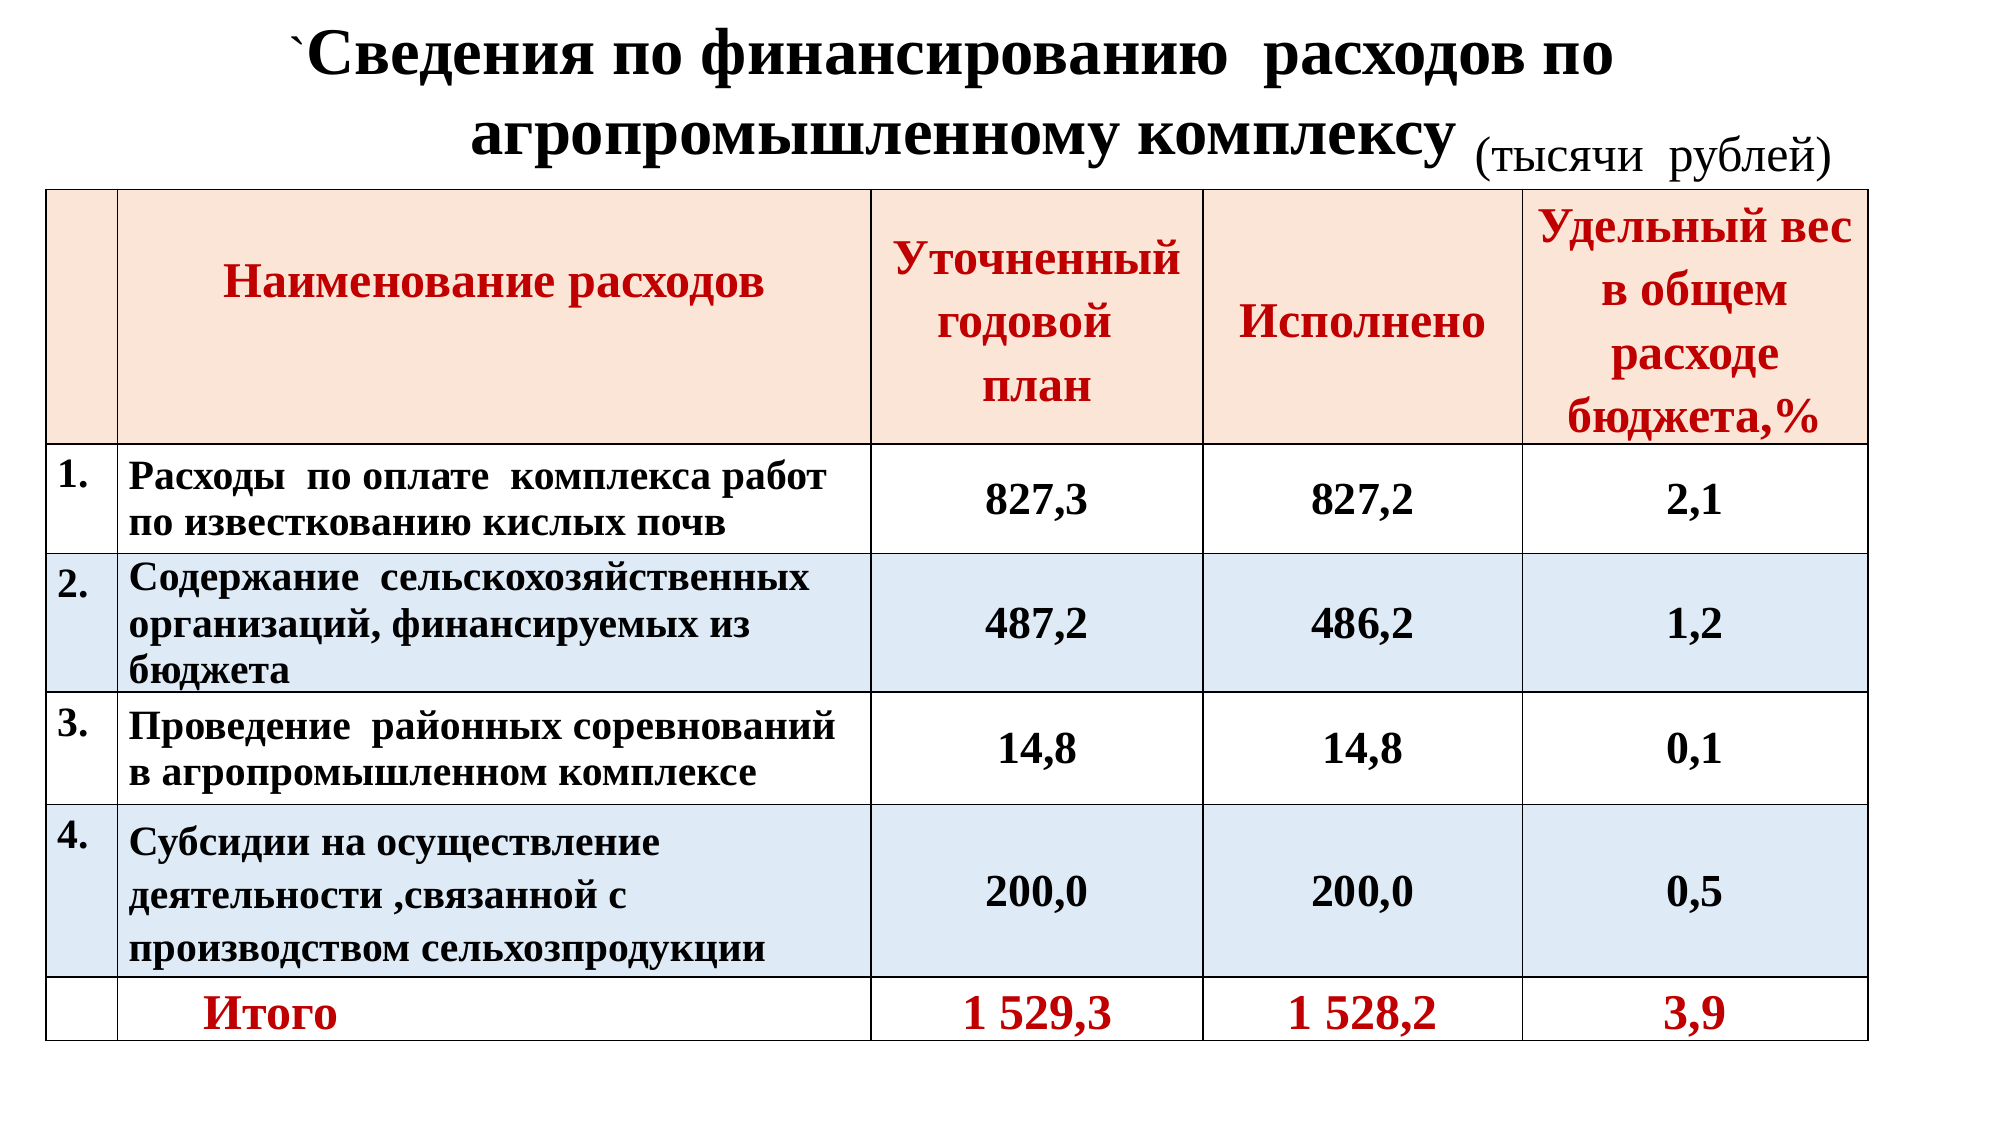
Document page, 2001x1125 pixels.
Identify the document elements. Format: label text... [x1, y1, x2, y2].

text_box (тысячи рублей) [1459, 113, 1848, 189]
table_cell 487,2 [872, 554, 1202, 691]
table_cell 1. [47, 445, 117, 553]
table_cell 14,8 [1204, 693, 1522, 804]
table_cell Проведение районных соревнований в агропромышленном комплексе [118, 693, 870, 804]
table_cell 4. [47, 805, 117, 976]
table_cell Субсидии на осуществление деятельности ,связанной с производством сельхозпродукции [118, 805, 870, 976]
table_header [47, 190, 117, 443]
table_cell 2,1 [1523, 445, 1867, 553]
table_cell 1 529,3 [872, 978, 1202, 1040]
text_box `Сведения по финансированию расходов по агропромышленному комплексу [45, 0, 1883, 175]
table_header Удельный вес в общем расходе бюджета,% [1523, 190, 1867, 443]
table_cell 200,0 [872, 805, 1202, 976]
table_cell [47, 978, 117, 1040]
table_cell 3,9 [1523, 978, 1867, 1040]
table_cell 827,3 [872, 445, 1202, 553]
table_cell 1,2 [1523, 554, 1867, 691]
table_cell Содержание сельскохозяйственных организаций, финансируемых из бюджета [118, 554, 870, 691]
table_cell 200,0 [1204, 805, 1522, 976]
table_cell 486,2 [1204, 554, 1522, 691]
table_cell Расходы по оплате комплекса работ по известкованию кислых почв [118, 445, 870, 553]
table_header Исполнено [1204, 190, 1522, 443]
table_cell 827,2 [1204, 445, 1522, 553]
table_cell 14,8 [872, 693, 1202, 804]
table_cell Итого [118, 978, 870, 1040]
table_header Наименование расходов [118, 190, 870, 443]
table_cell 1 528,2 [1204, 978, 1522, 1040]
table_cell 2. [47, 554, 117, 691]
table_cell 0,1 [1523, 693, 1867, 804]
table_header Уточненный годовой план [872, 190, 1202, 443]
table_cell 0,5 [1523, 805, 1867, 976]
table_cell 3. [47, 693, 117, 804]
